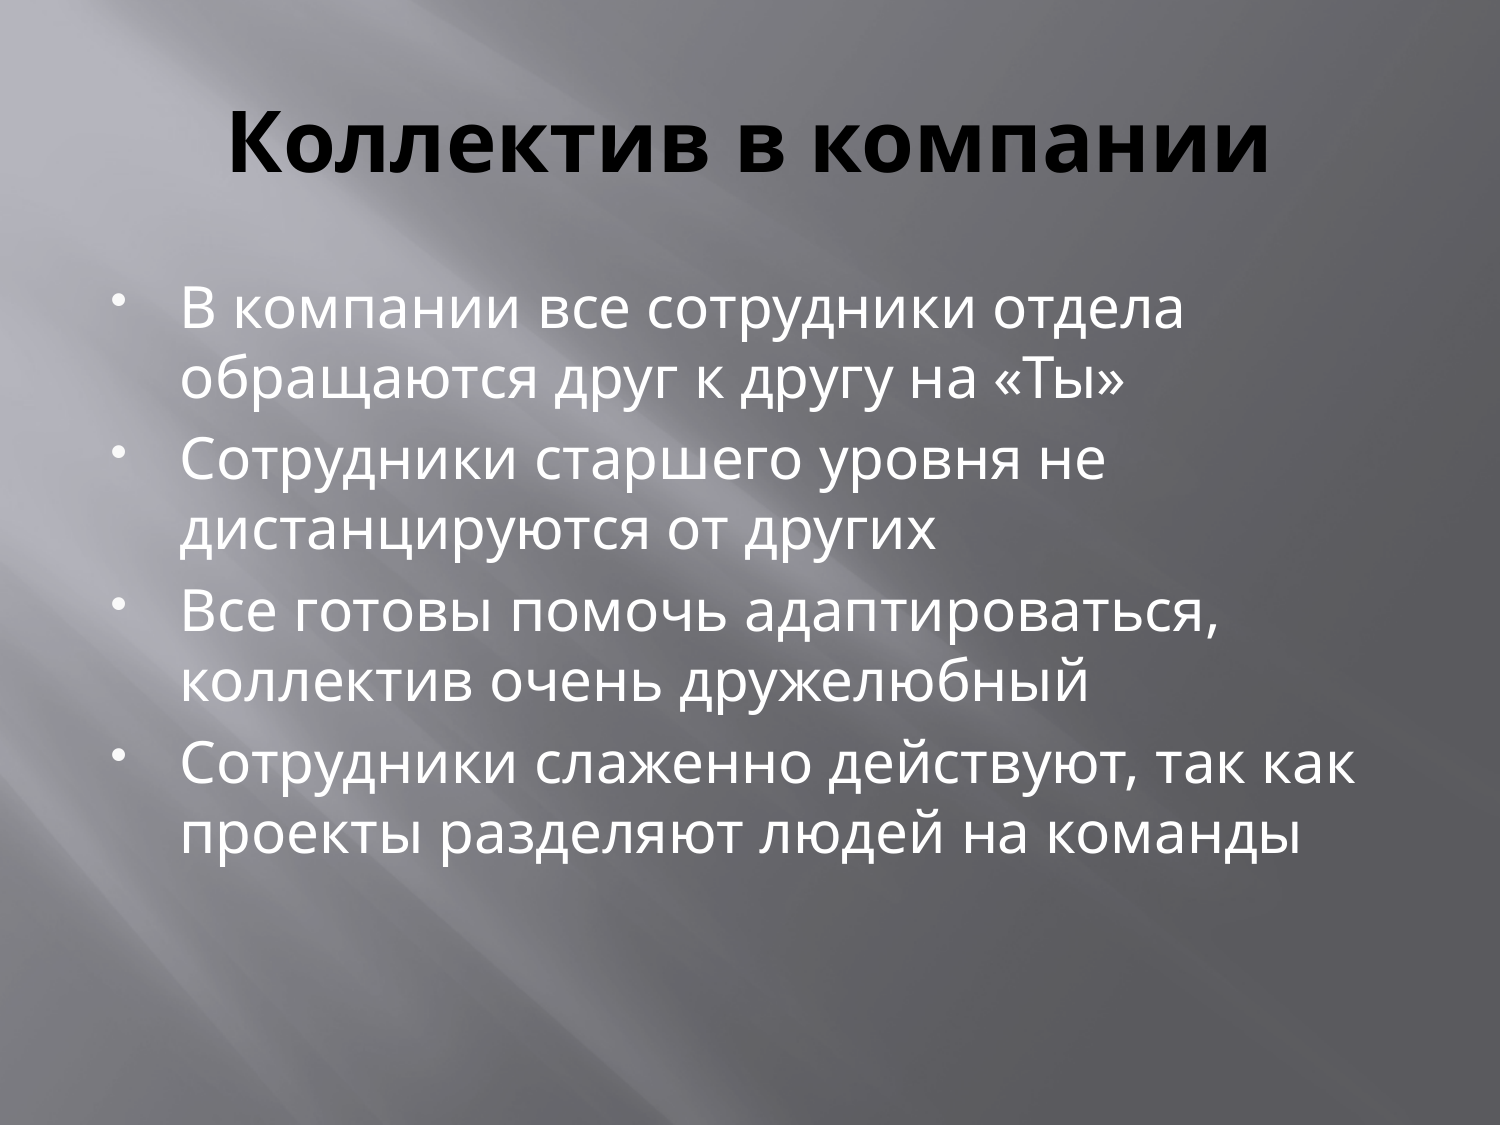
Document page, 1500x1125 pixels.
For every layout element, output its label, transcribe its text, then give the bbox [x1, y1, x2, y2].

list В компании все сотрудники отдела обращаются друг к другу на «Ты» Сотрудники старшего уровня не дистанцируются от других Все готовы помочь адаптироваться, коллектив очень дружелюбный Сотрудники слаженно действуют, так как проекты разделяют людей на команды [75, 262, 1425, 1035]
title Коллектив в компании [75, 45, 1425, 233]
